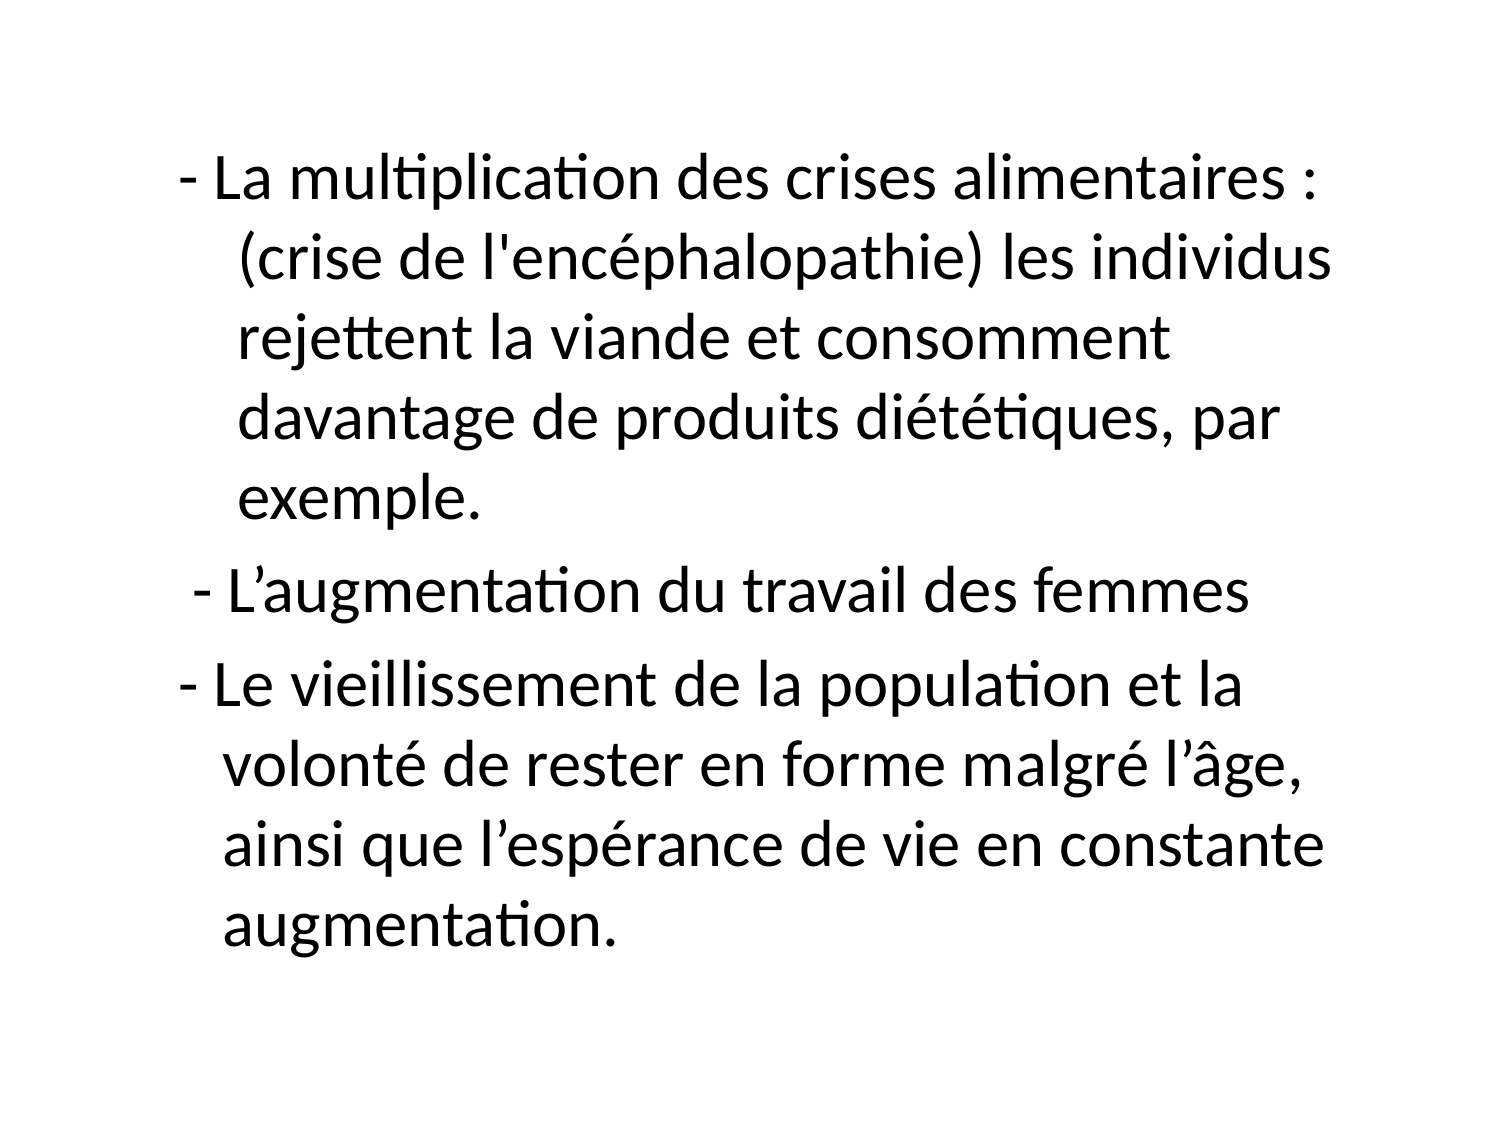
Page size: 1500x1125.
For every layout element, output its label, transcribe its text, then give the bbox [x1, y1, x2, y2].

list - La multiplication des crises alimentaires : (crise de l'encéphalopathie) les individus rejettent la viande et consomment davantage de produits diététiques, par exemple. - L’augmentation du travail des femmes - Le vieillissement de la population et la volonté de rester en forme malgré l’âge, ainsi que l’espérance de vie en constante augmentation. [75, 125, 1425, 1005]
